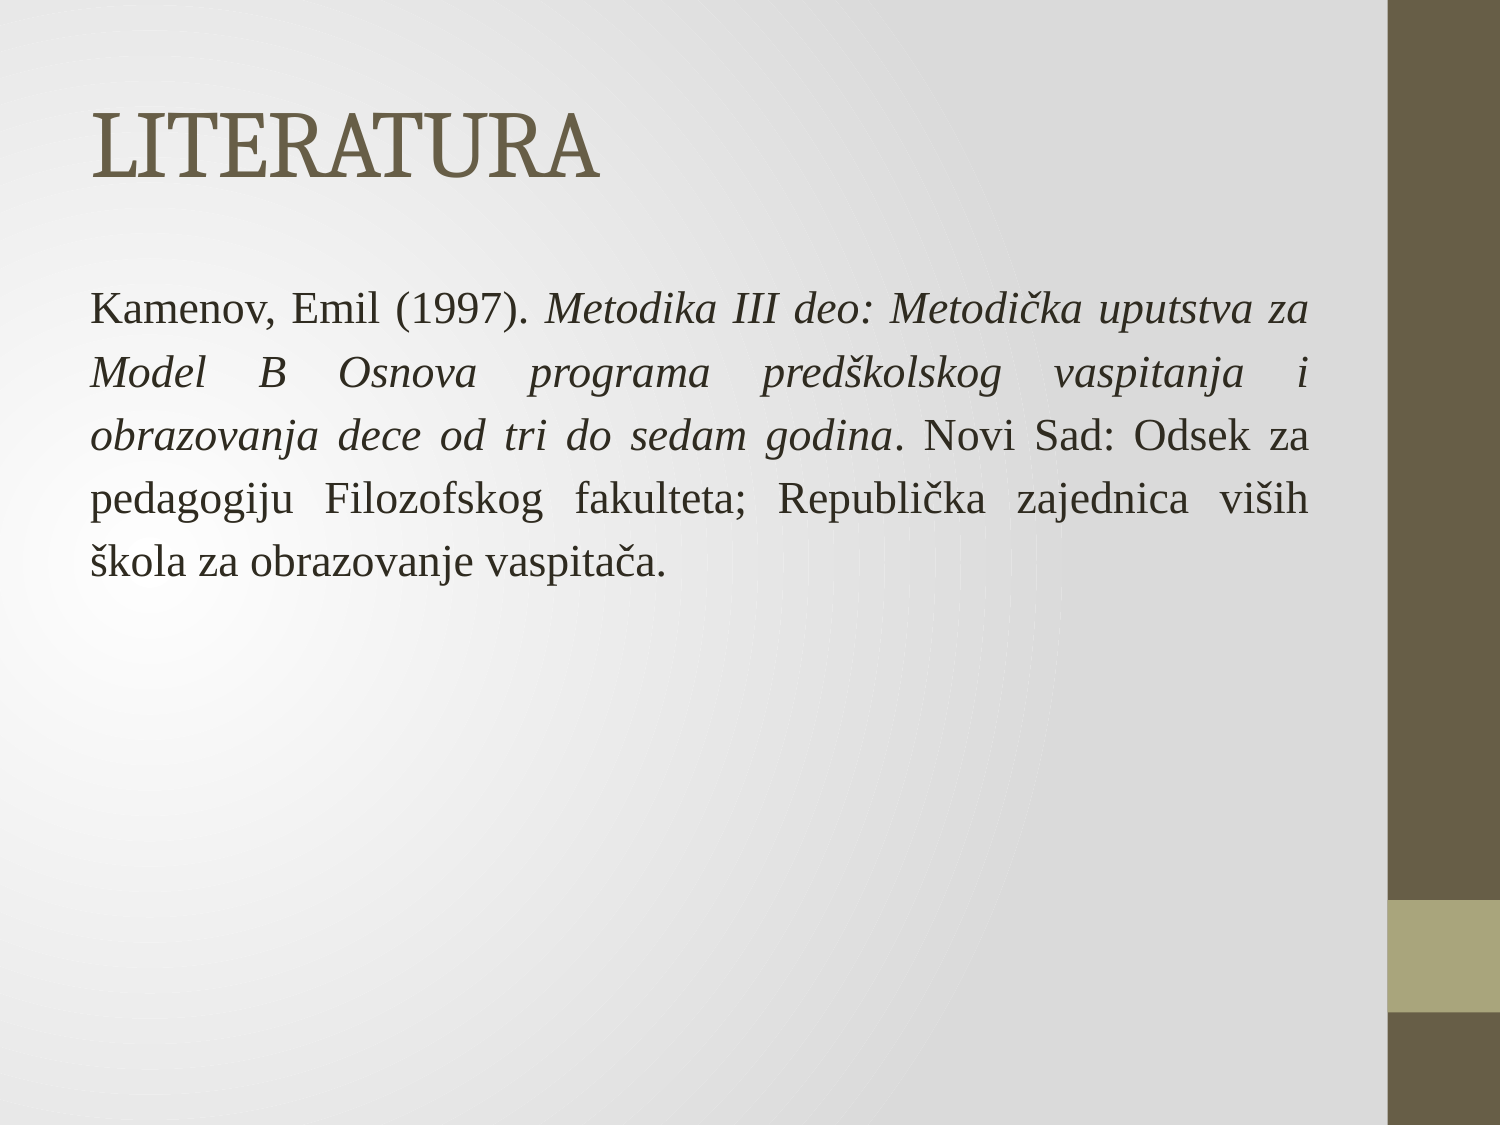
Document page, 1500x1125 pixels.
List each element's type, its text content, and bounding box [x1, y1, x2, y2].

list Kamenov, Emil (1997). Metodika III deo: Metodička uputstva za Model B Osnova programa predškolskog vaspitanja i obrazovanja dece od tri do sedam godina. Novi Sad: Odsek za pedagogiju Filozofskog fakulteta; Republička zajednica viših škola za obrazovanje vaspitača. [75, 262, 1325, 1050]
title LITERATURA [75, 45, 1325, 233]
